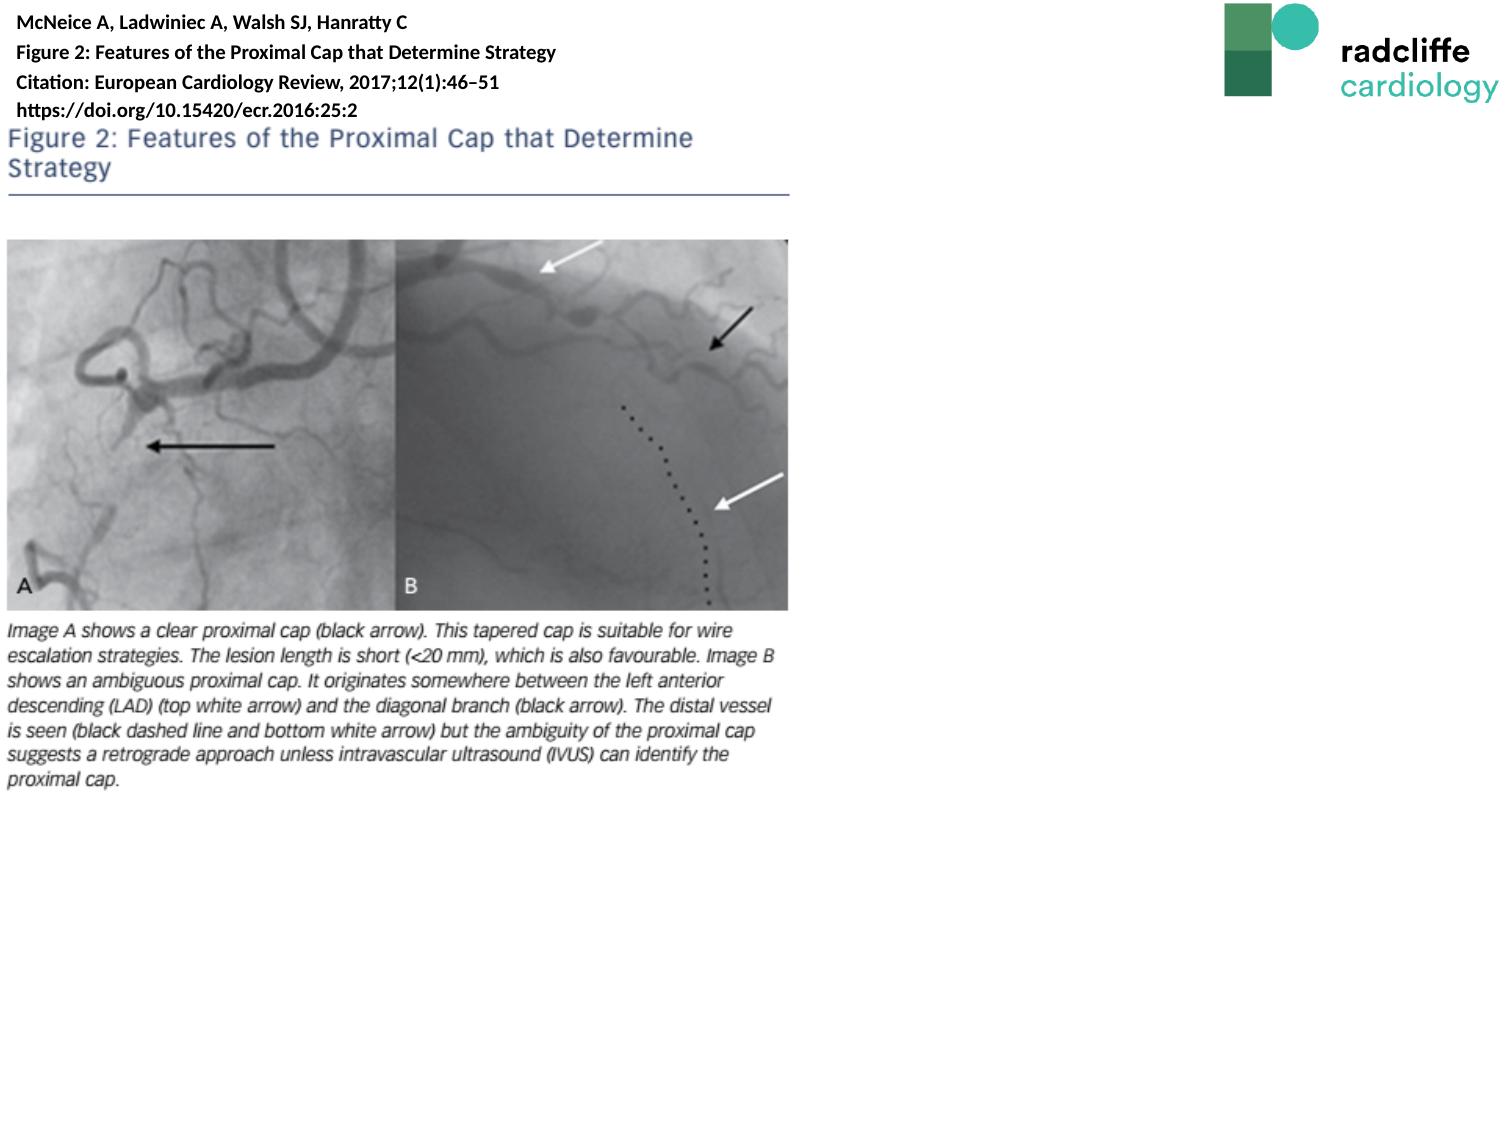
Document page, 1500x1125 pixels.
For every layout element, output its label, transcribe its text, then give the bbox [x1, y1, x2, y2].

text_box Figure 2: Features of the Proximal Cap that Determine Strategy [1, 31, 1224, 60]
text_box https://doi.org/10.15420/ecr.2016:25:2 [1, 89, 1500, 129]
text_box McNeice A, Ladwiniec A, Walsh SJ, Hanratty C [1, 1, 939, 31]
picture [1224, 1, 1499, 104]
text_box Citation: European Cardiology Review, 2017;12(1):46–51 [1, 60, 1224, 89]
picture [1, 124, 793, 791]
